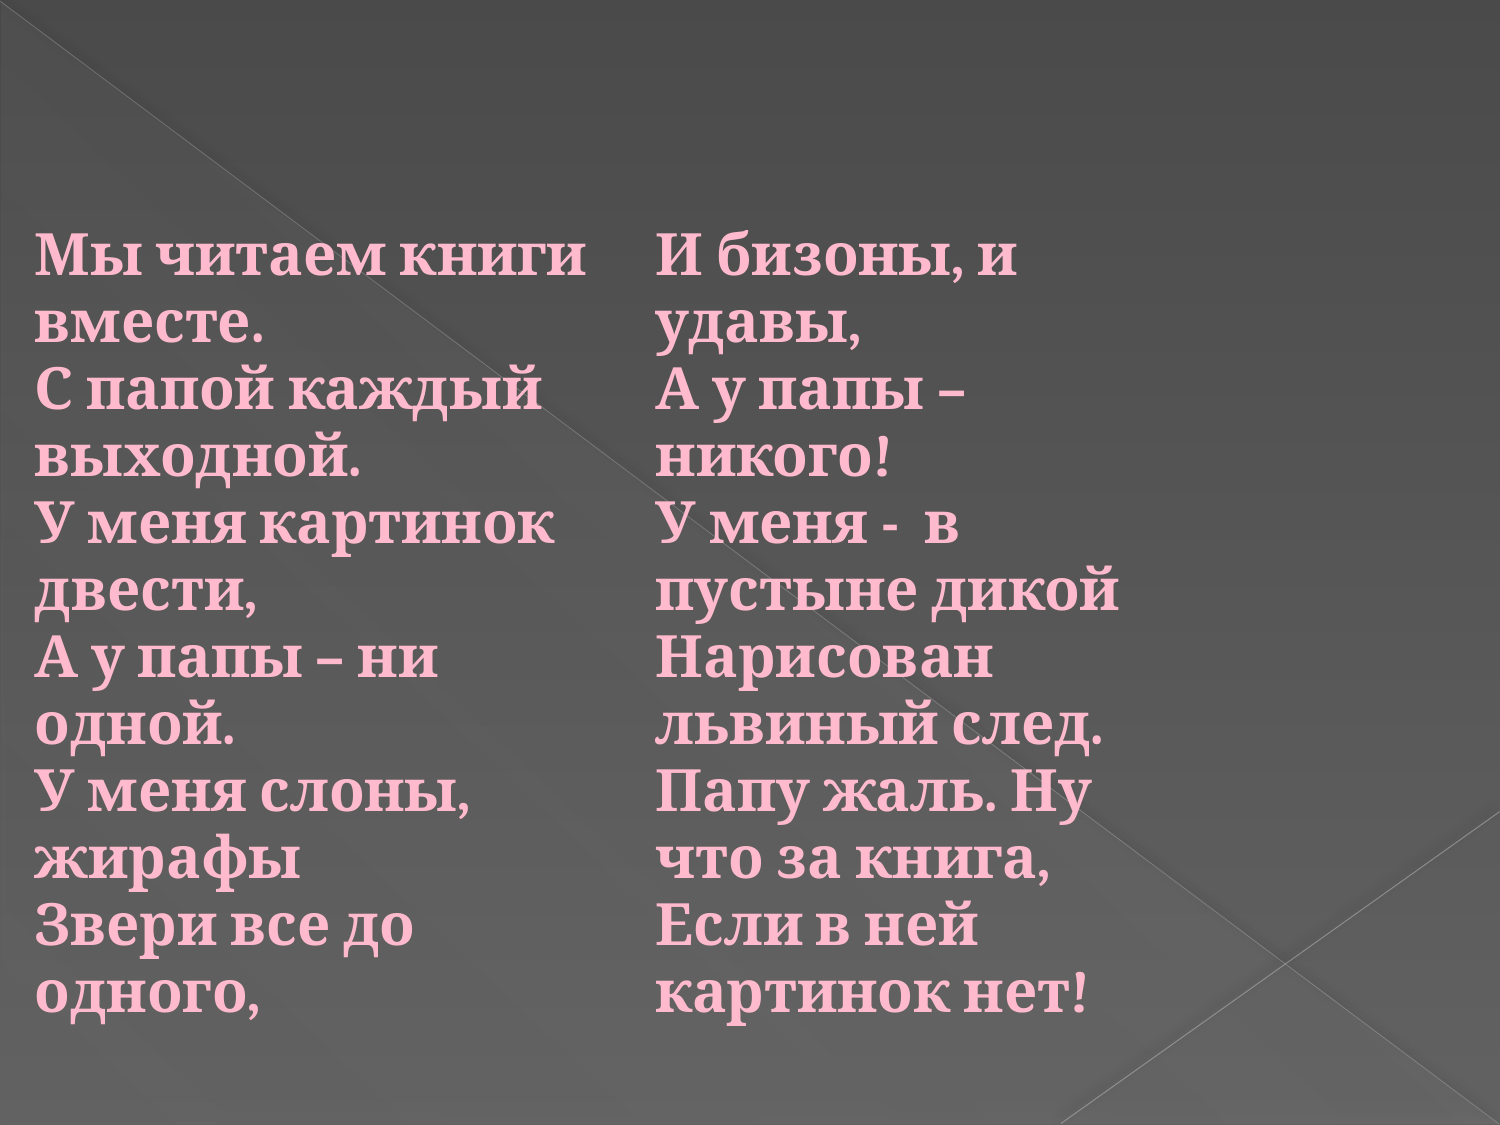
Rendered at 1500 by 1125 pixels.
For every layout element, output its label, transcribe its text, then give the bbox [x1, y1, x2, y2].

table_header Мы читаем книги вместе. С папой каждый выходной. У меня картинок двести, А у папы – ни одной. У меня слоны, жирафы Звери все до одного, [23, 223, 645, 1027]
table_header И бизоны, и удавы, А у папы – никого! У меня - в пустыне дикой Нарисован львиный след. Папу жаль. Ну что за книга, Если в ней картинок нет! [645, 223, 1207, 1027]
